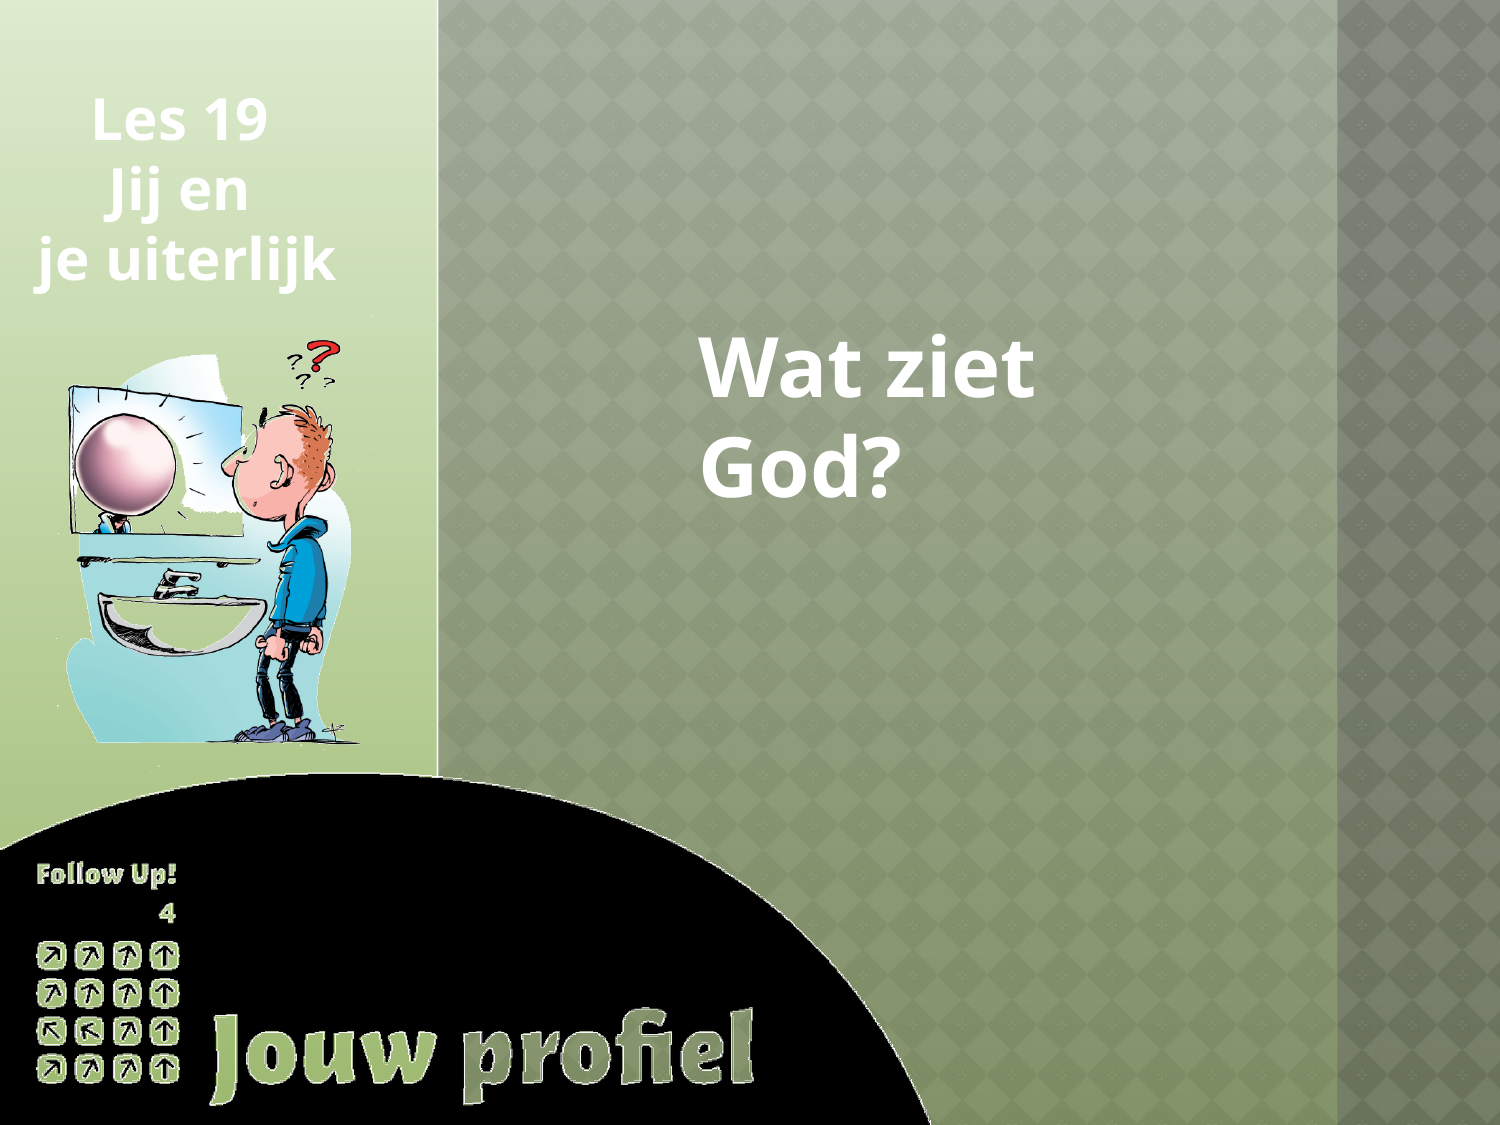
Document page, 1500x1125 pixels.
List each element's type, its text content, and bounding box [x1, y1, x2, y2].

text_box Les 19 Jij en je uiterlijk [23, 75, 352, 300]
picture [0, 760, 952, 1125]
subtitle Wat ziet God? [690, 314, 1235, 588]
picture [37, 312, 389, 776]
